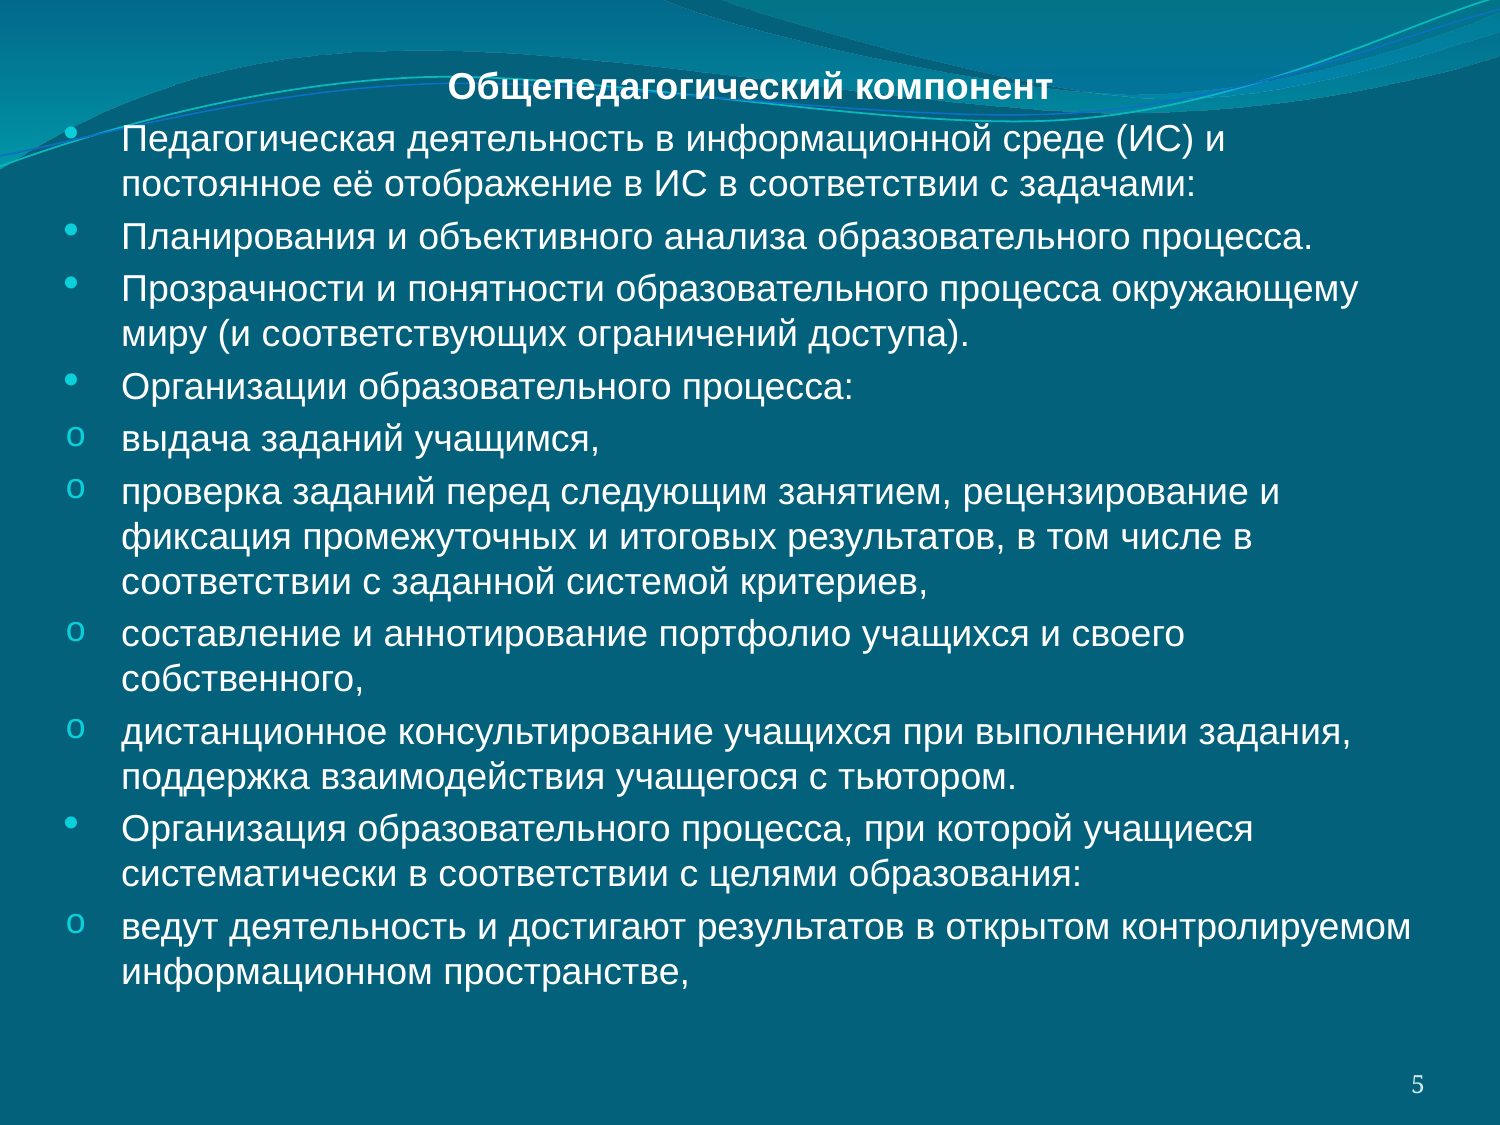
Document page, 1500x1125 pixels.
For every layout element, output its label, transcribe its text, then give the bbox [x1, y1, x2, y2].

subtitle Общепедагогический компонент Педагогическая деятельность в информационной среде (ИС) и постоянное её отображение в ИС в соответствии с задачами: Планирования и объективного анализа образовательного процесса. Прозрачности и понятности образовательного процесса окружающему миру (и соответствующих ограничений доступа). Организации образовательного процесса: выдача заданий учащимся, проверка заданий перед следующим занятием, рецензирование и фиксация промежуточных и итоговых результатов, в том числе в соответствии с заданной системой критериев, составление и аннотирование портфолио учащихся и своего собственного, дистанционное консультирование учащихся при выполнении задания, поддержка взаимодействия учащегося с тьютором. Организация образовательного процесса, при которой учащиеся систематически в соответствии с целями образования: ведут деятельность и достигают результатов в открытом контролируемом информационном пространстве, [64, 54, 1447, 1035]
slide_number 5 [1299, 1042, 1425, 1103]
